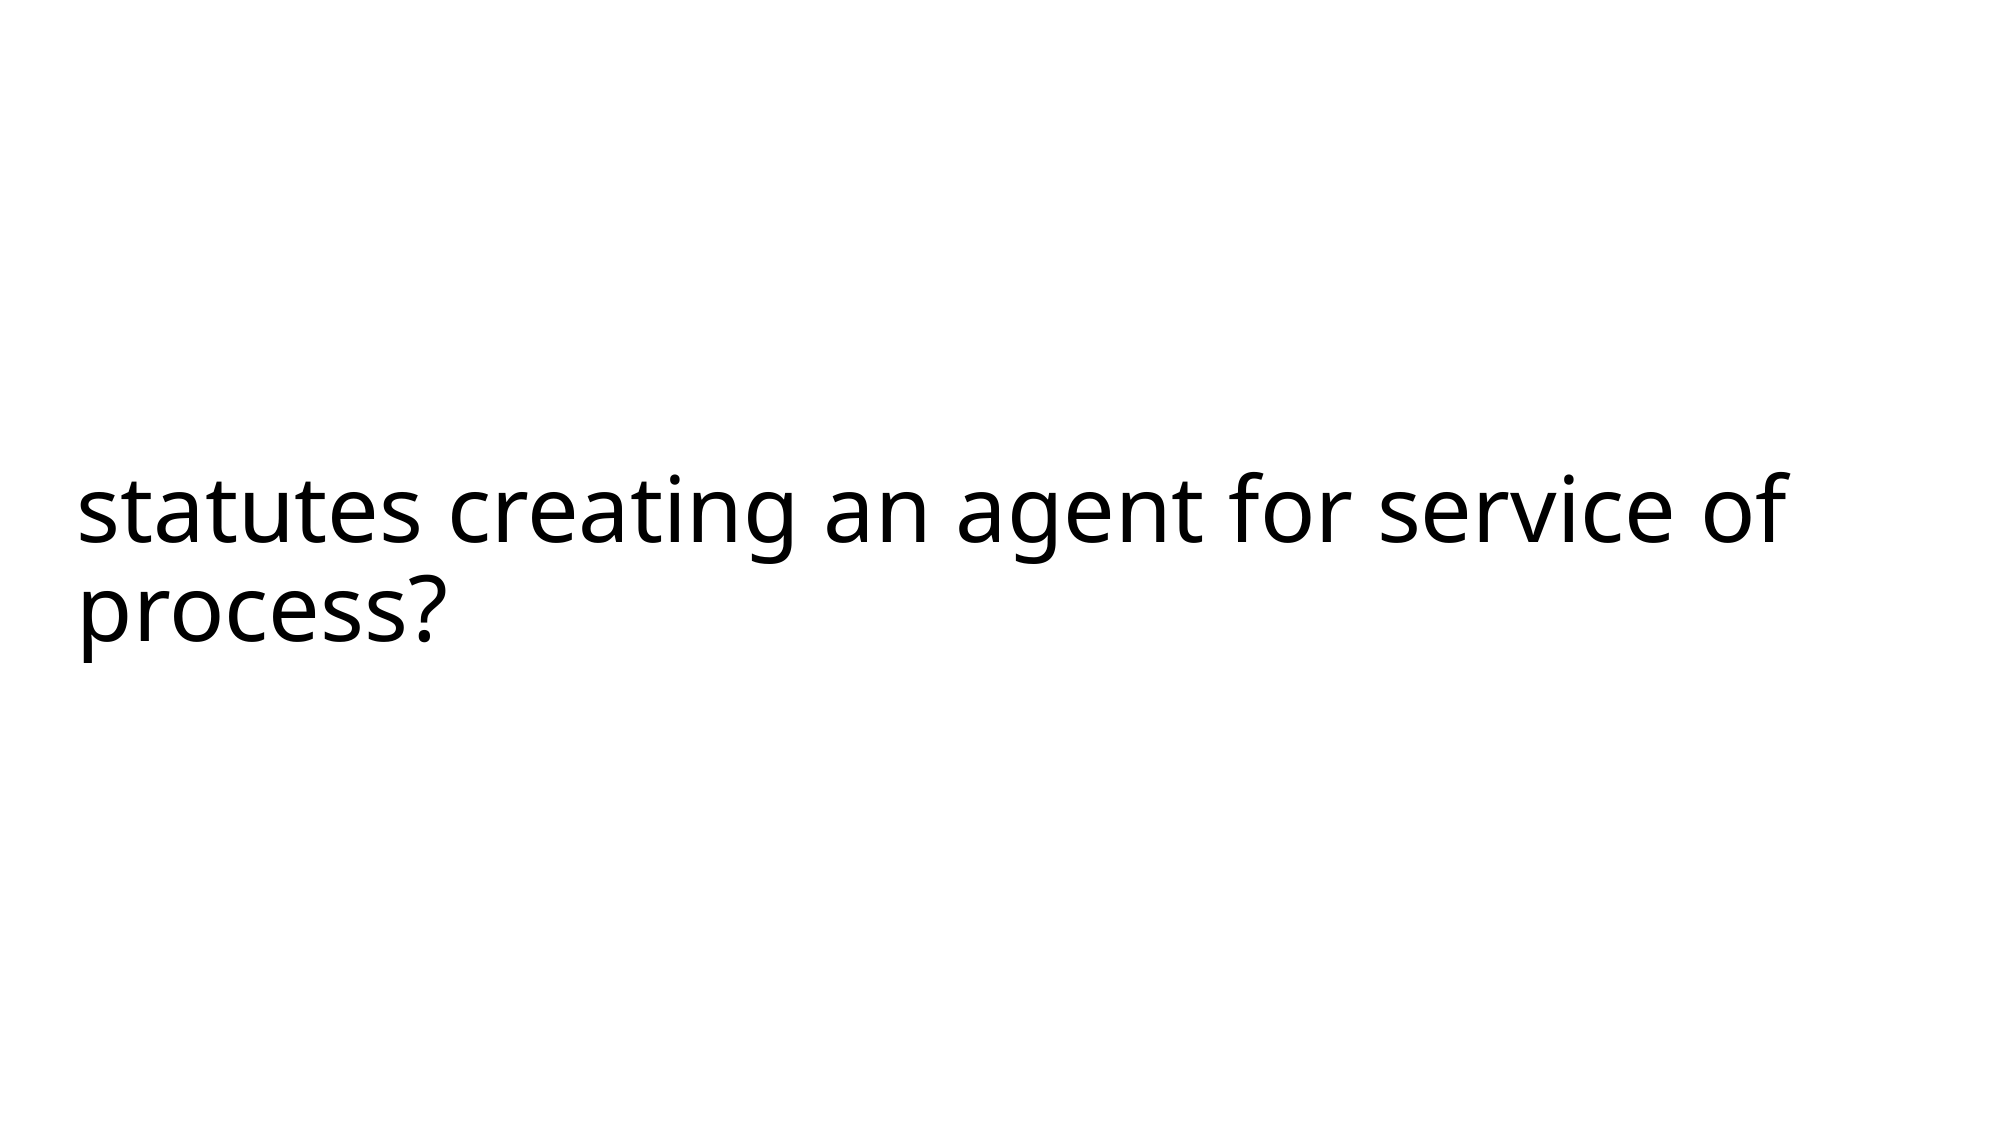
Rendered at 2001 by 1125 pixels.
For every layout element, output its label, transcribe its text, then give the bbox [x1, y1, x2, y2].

title statutes creating an agent for service of process? [61, 59, 1863, 1065]
